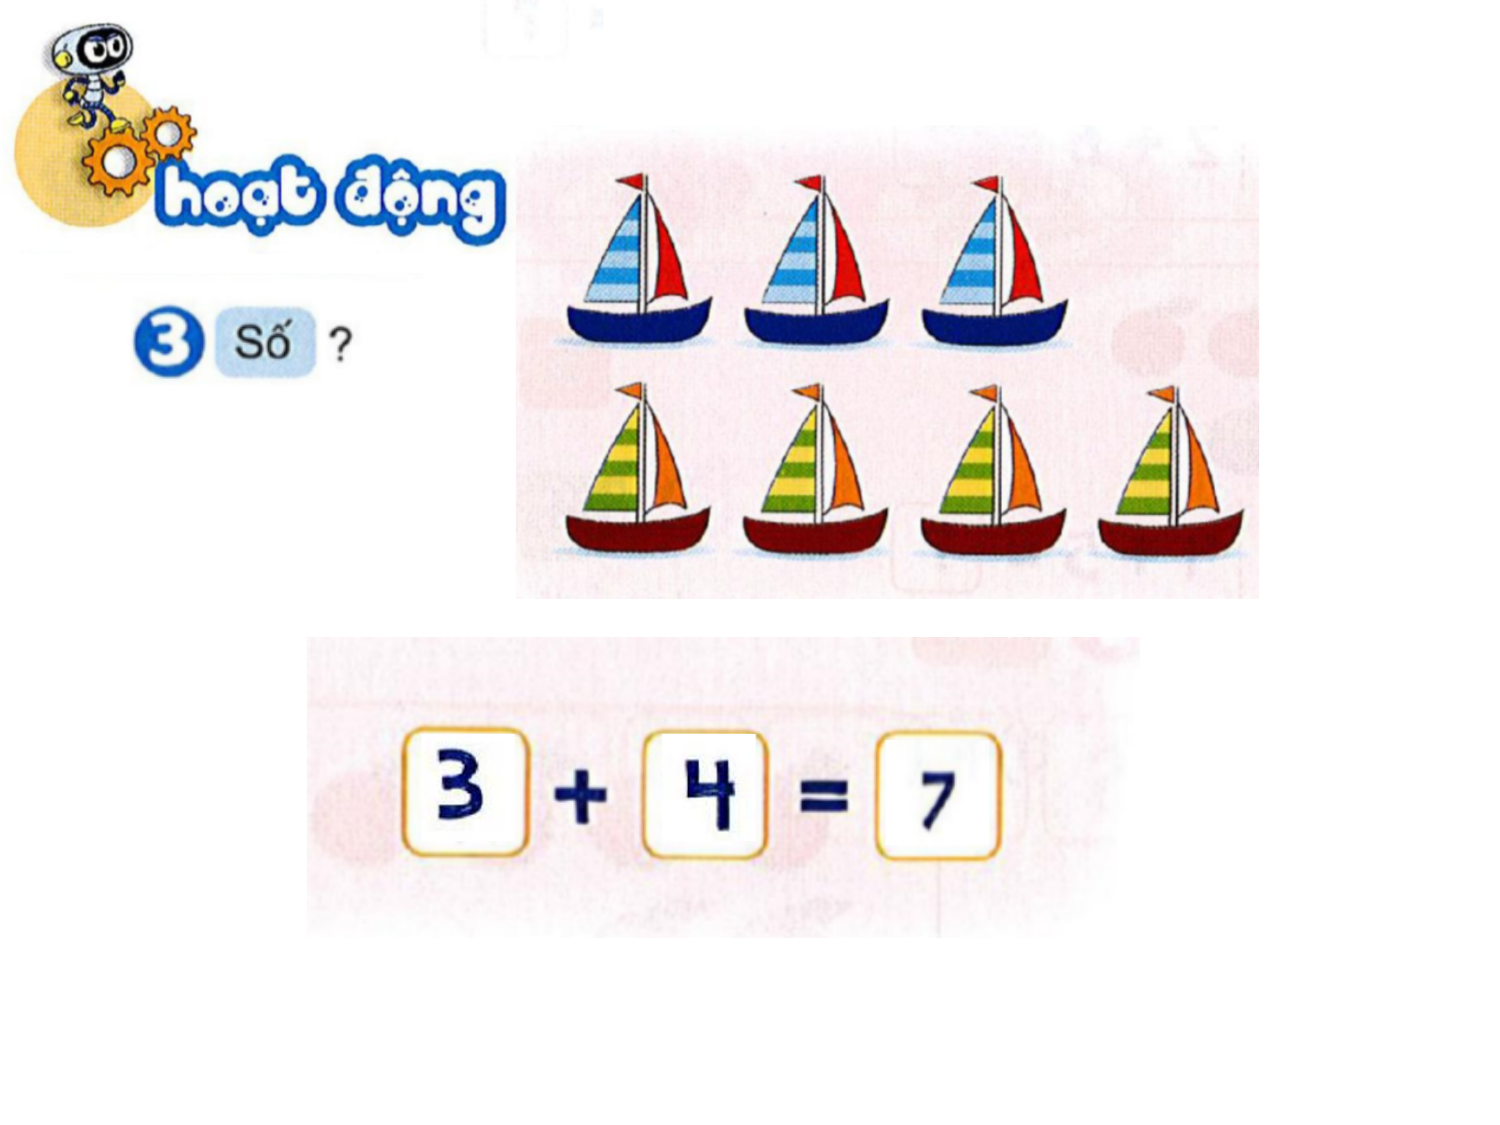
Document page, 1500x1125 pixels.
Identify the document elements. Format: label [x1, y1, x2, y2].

picture [0, 0, 1260, 600]
picture [306, 637, 1140, 938]
picture [62, 273, 426, 423]
